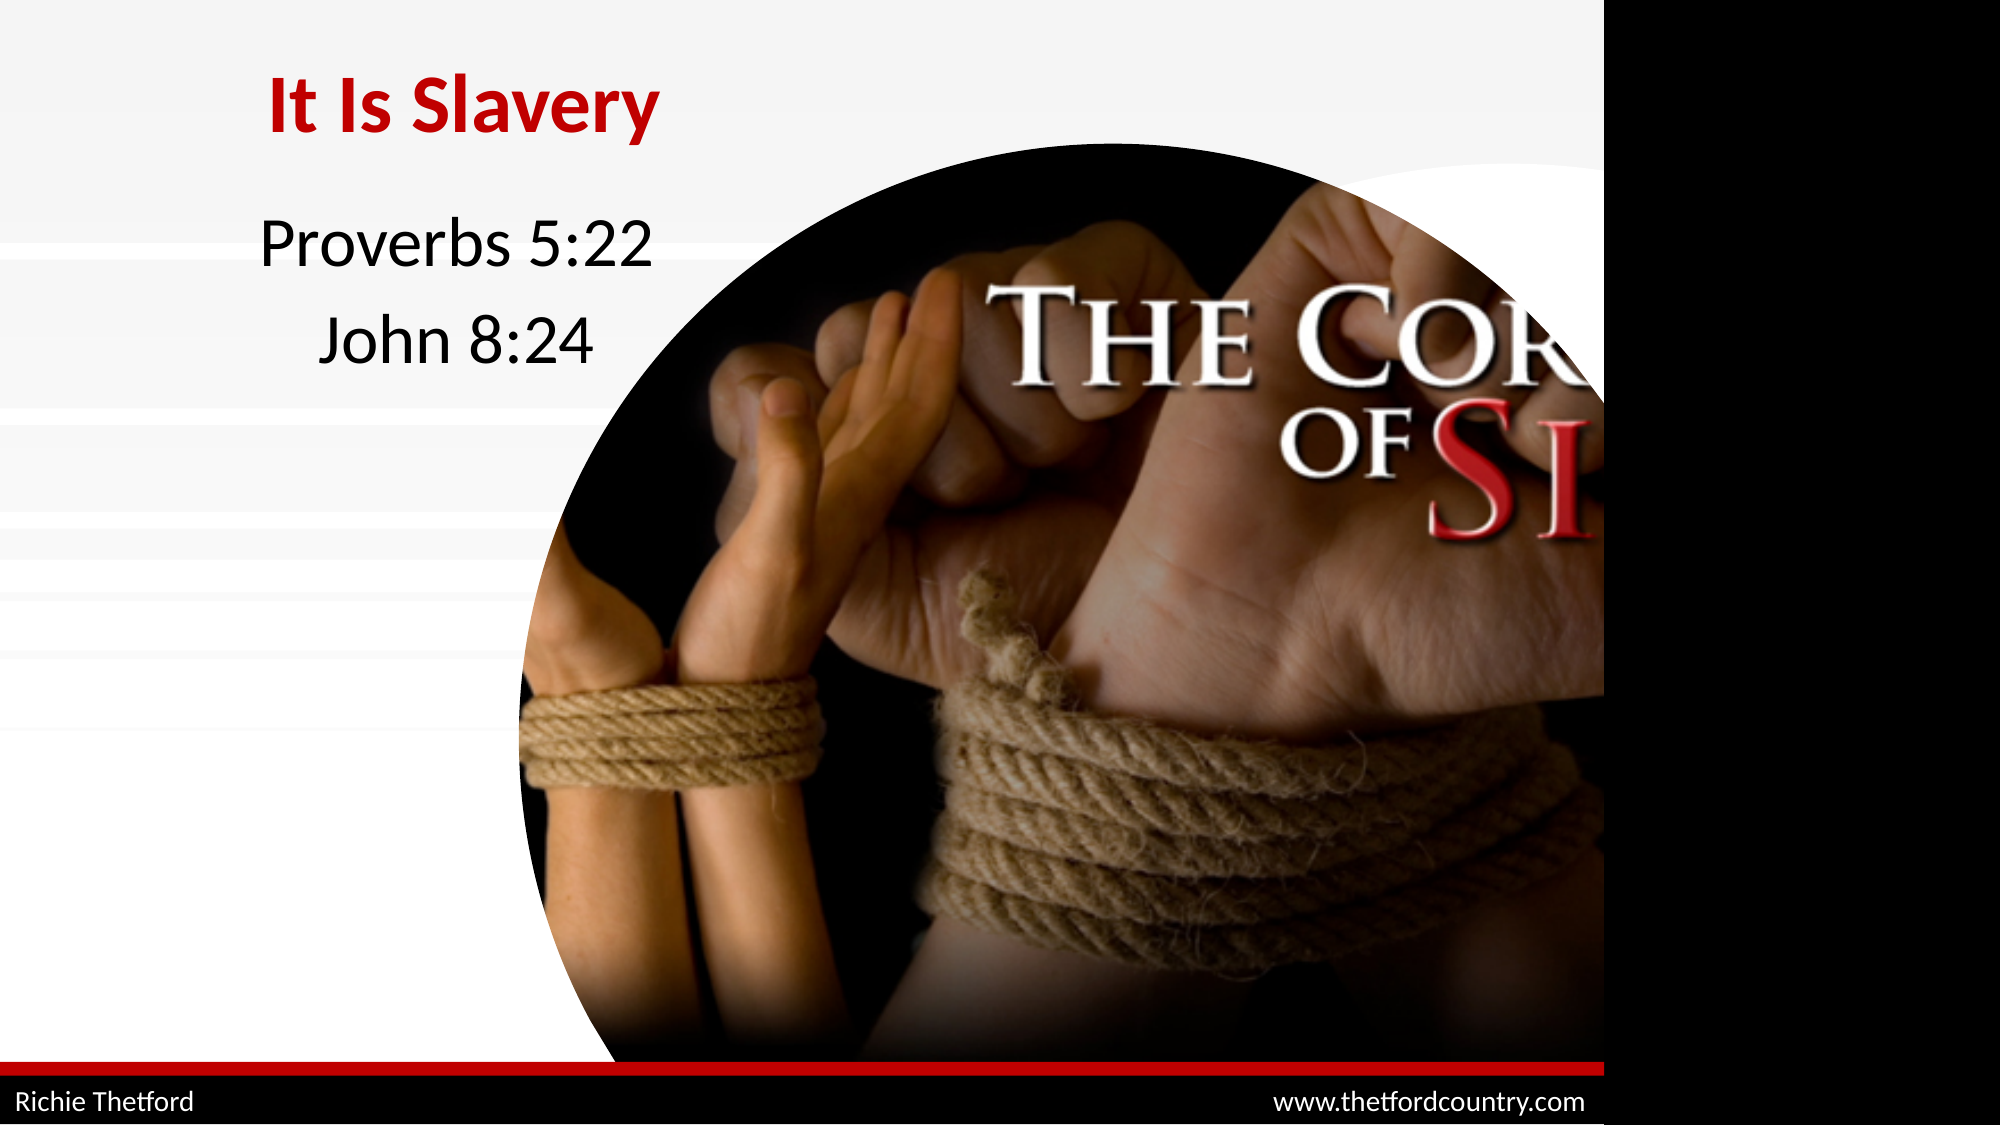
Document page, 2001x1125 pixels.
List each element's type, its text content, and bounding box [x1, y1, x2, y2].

picture [518, 143, 1605, 1062]
title It Is Slavery [42, 35, 887, 159]
list Proverbs 5:22 John 8:24 [42, 205, 518, 1029]
text_box Richie Thetford www.thetfordcountry.com [0, 1077, 1605, 1125]
text_box [0, 1061, 1605, 1077]
text_box [1603, 0, 2000, 1125]
